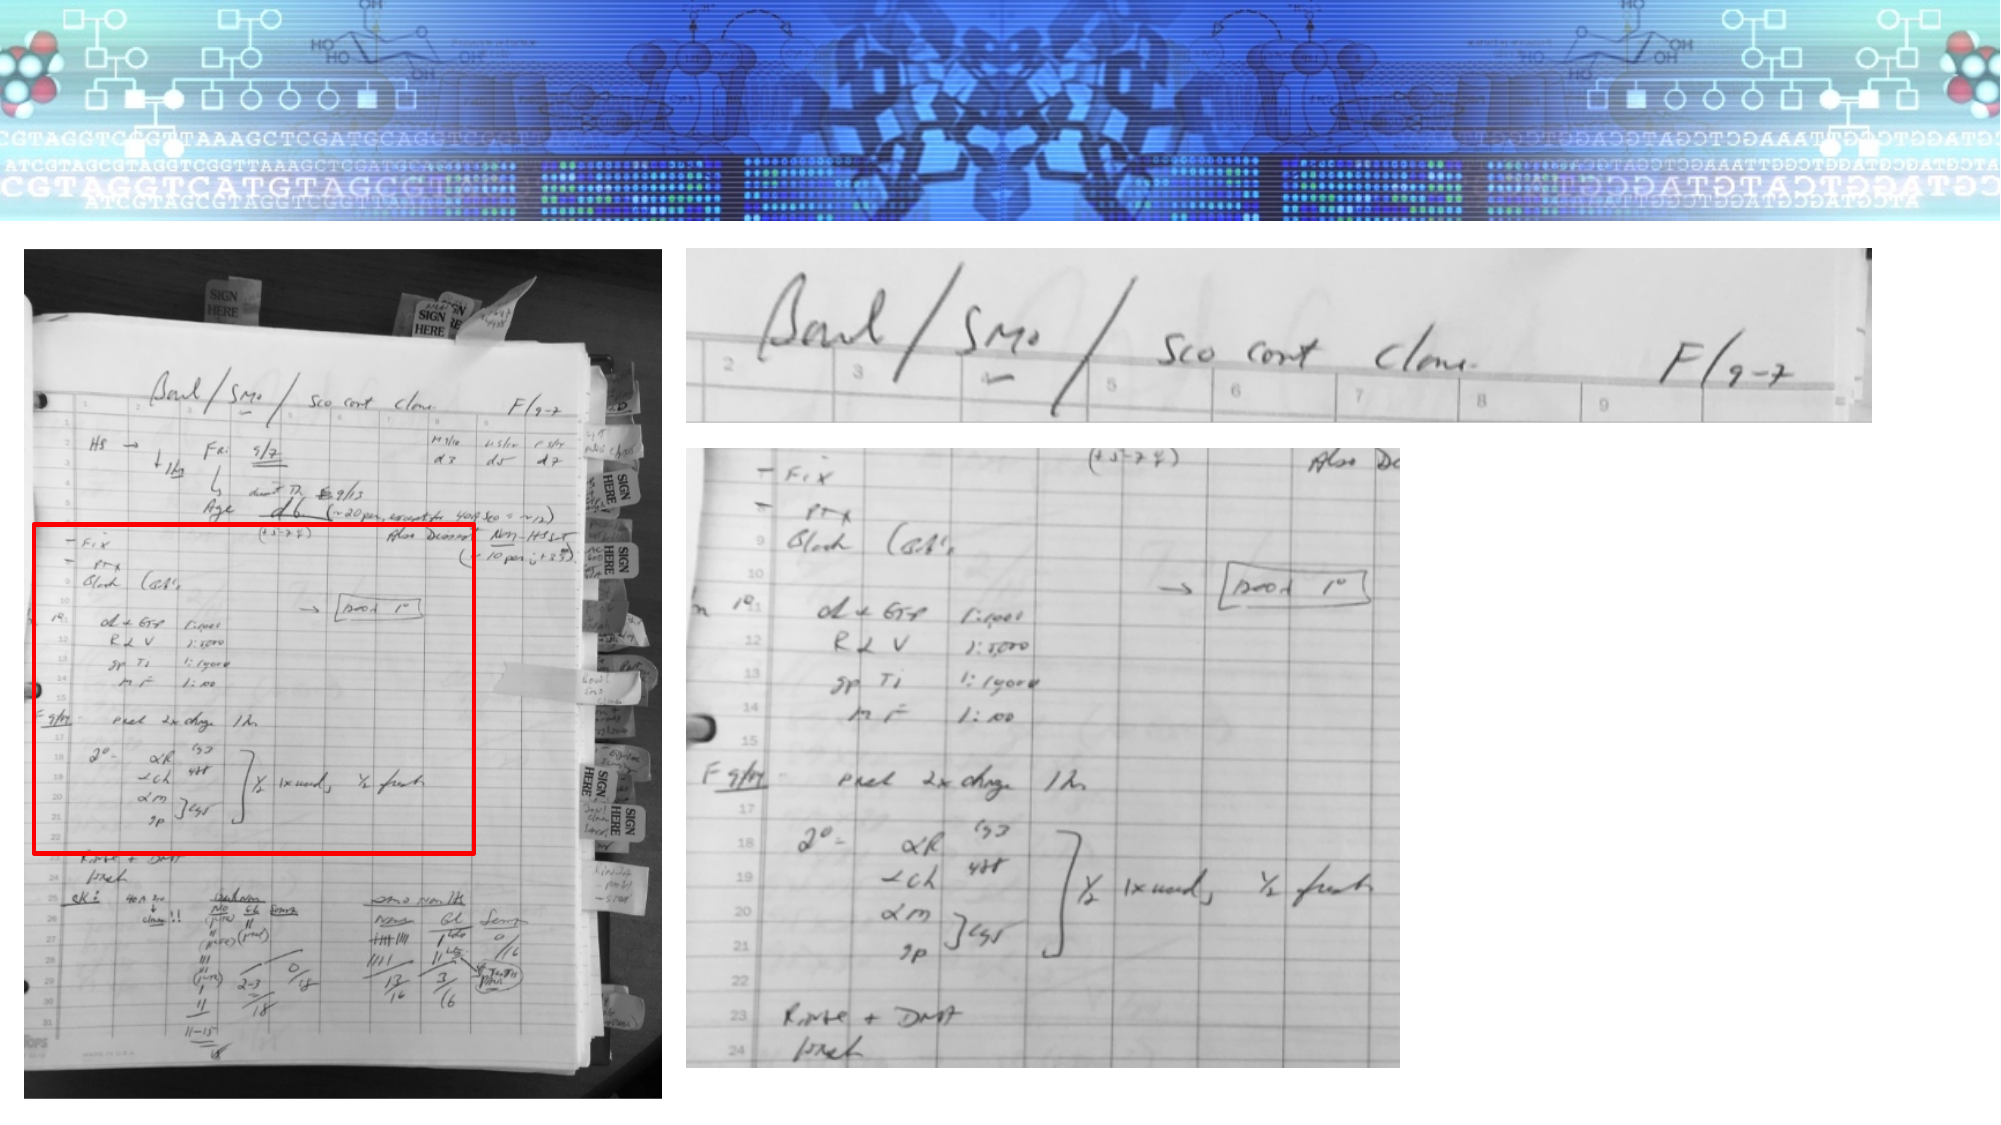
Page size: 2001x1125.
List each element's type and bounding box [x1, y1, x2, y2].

text_box [0, 0, 2000, 221]
picture [24, 248, 663, 1101]
picture [686, 248, 1872, 424]
picture [686, 448, 1400, 1068]
